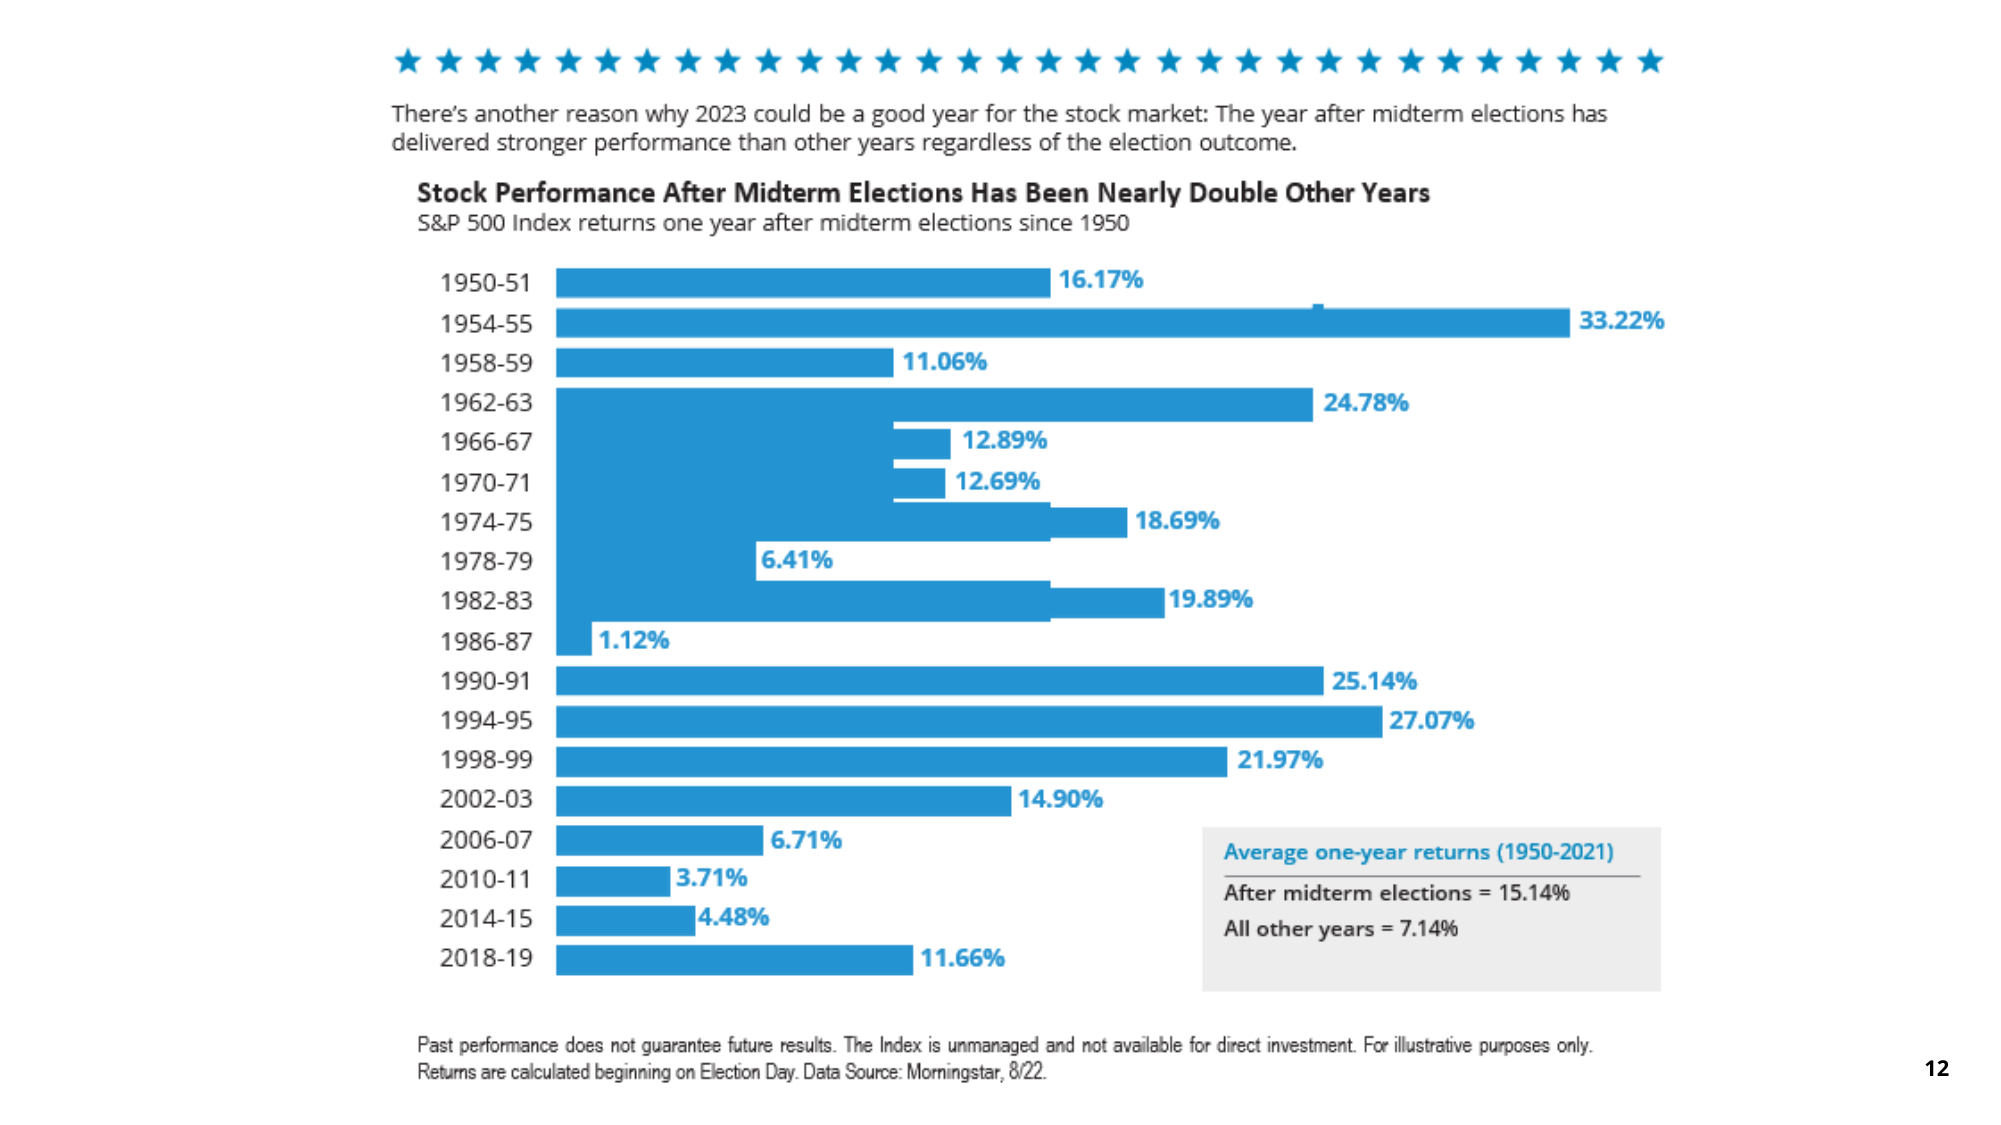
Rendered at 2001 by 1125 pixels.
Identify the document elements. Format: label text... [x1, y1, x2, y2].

picture [321, 0, 1765, 1124]
text_box 12 [1909, 1047, 2000, 1092]
